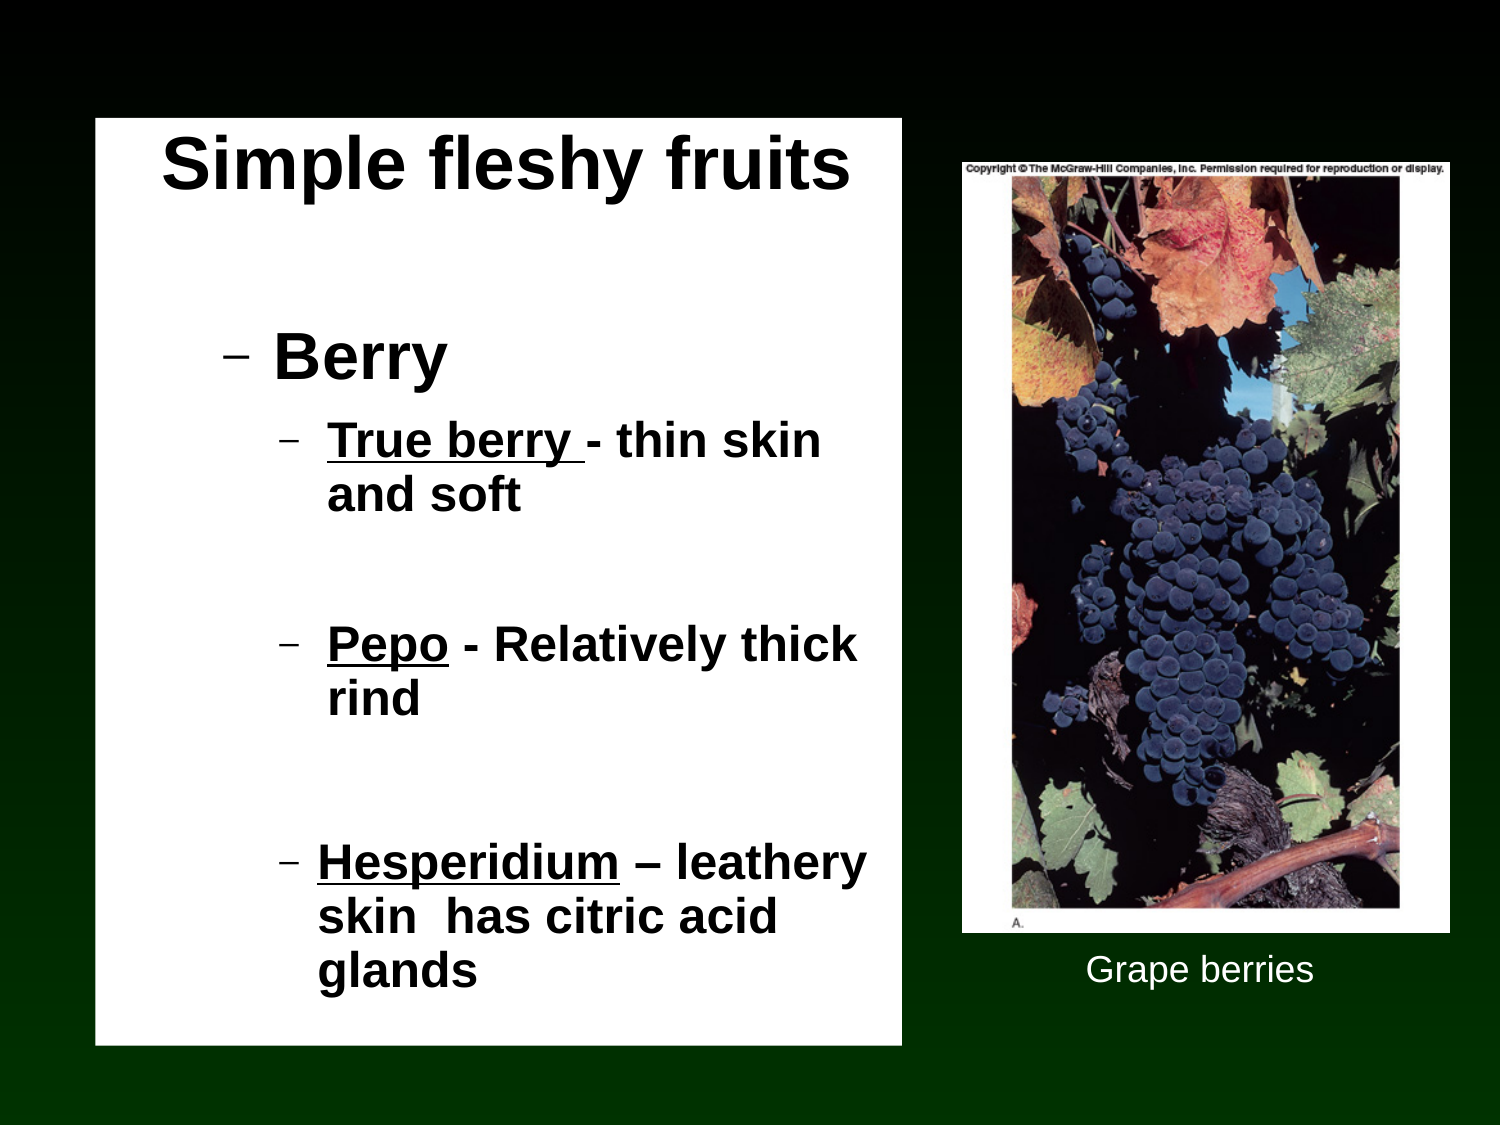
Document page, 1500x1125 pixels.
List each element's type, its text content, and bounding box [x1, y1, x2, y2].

list Simple fleshy fruits Berry True berry - thin skin and soft Pepo - Relatively thick rind Hesperidium – leathery skin has citric acid glands [95, 117, 902, 1046]
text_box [962, 162, 1451, 999]
